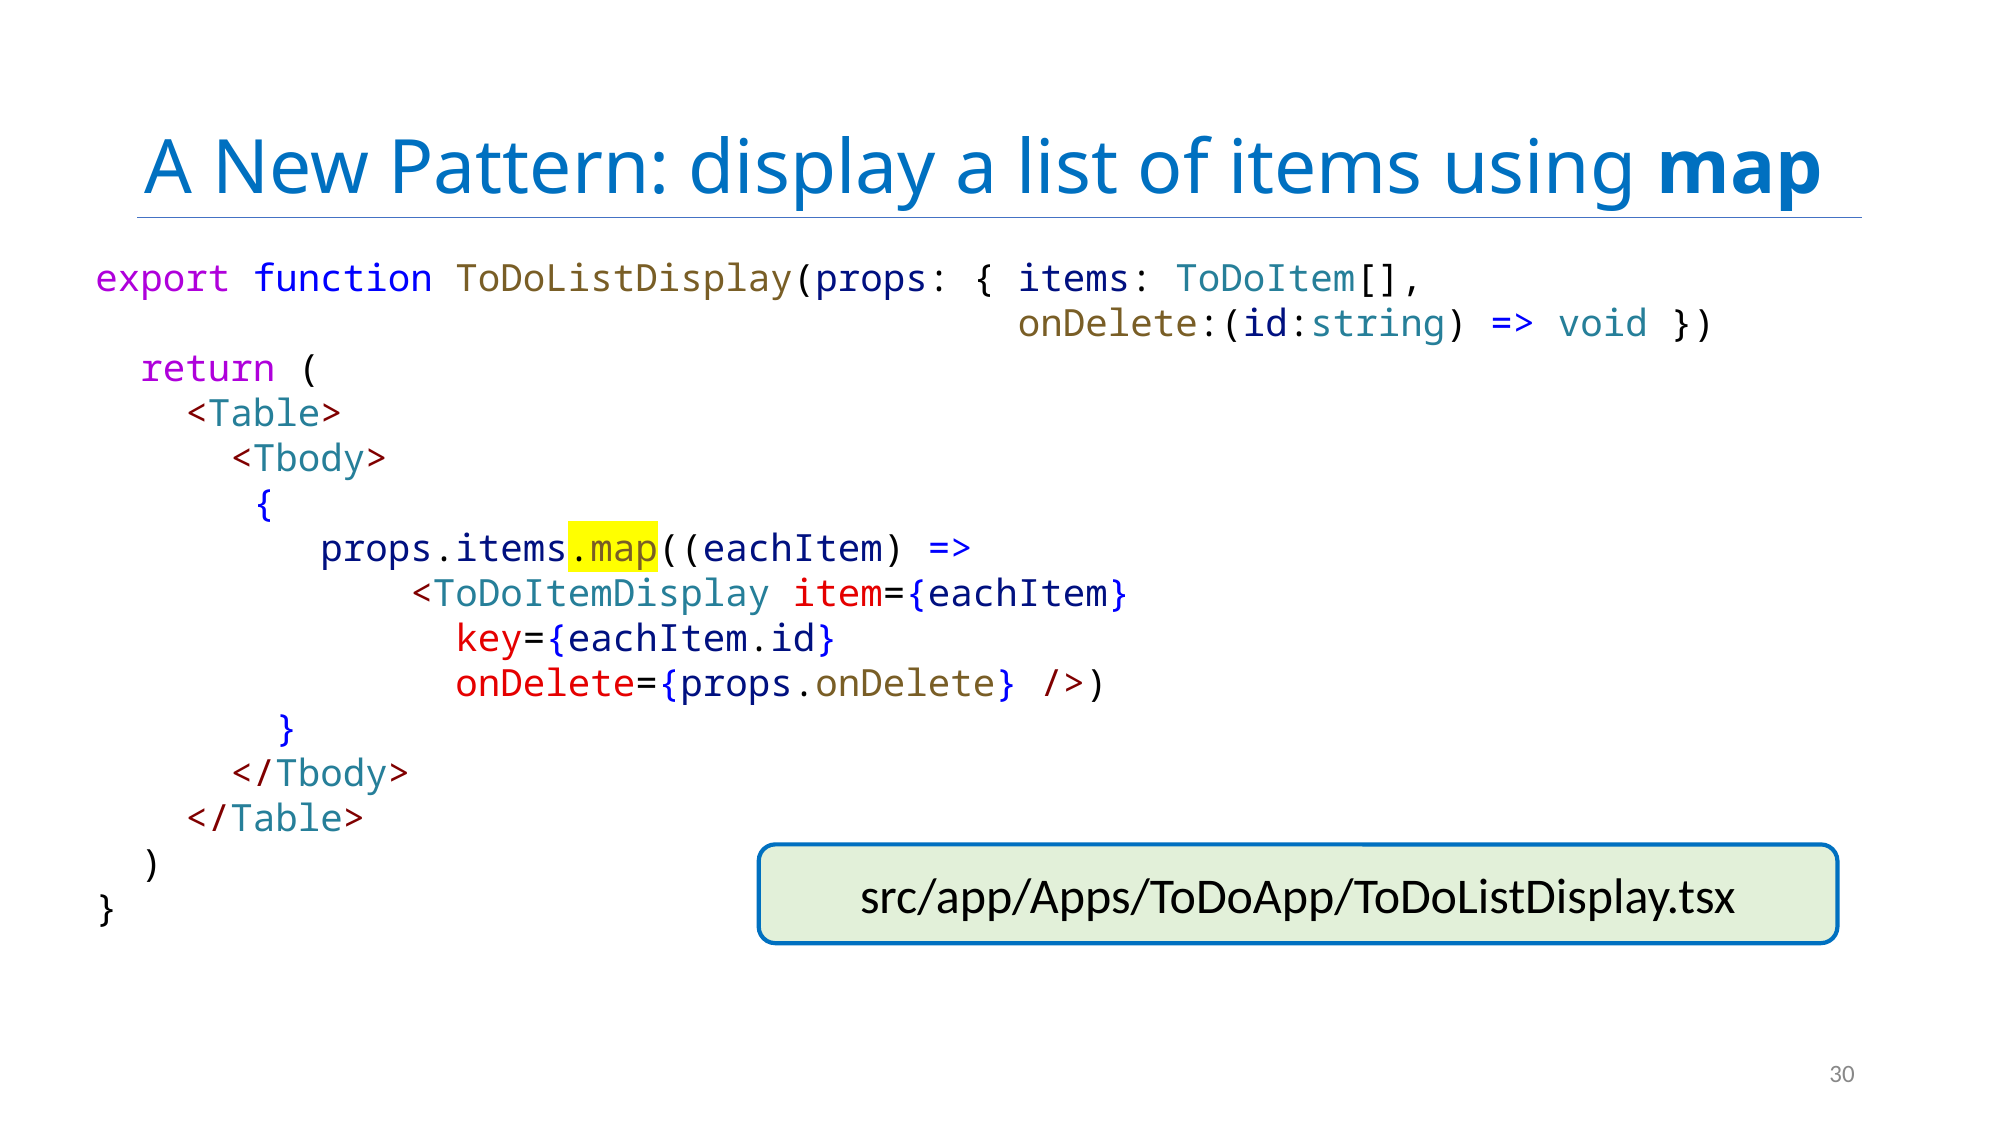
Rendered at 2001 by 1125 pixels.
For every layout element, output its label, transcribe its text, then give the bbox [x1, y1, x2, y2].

title A New Pattern: display a list of items using map [136, 0, 1863, 218]
slide_number 30 [1819, 1051, 1863, 1094]
text_box src/app/Apps/ToDoApp/ToDoListDisplay.tsx [756, 842, 1840, 946]
text_box export function ToDoListDisplay(props: { items: ToDoItem[], onDelete:(id:string) => void }) return ( <Table> <Tbody> { props.items.map((eachItem) => <ToDoItemDisplay item={eachItem} key={eachItem.id} onDelete={props.onDelete} />) } </Tbody> </Table> ) } [80, 246, 1958, 937]
